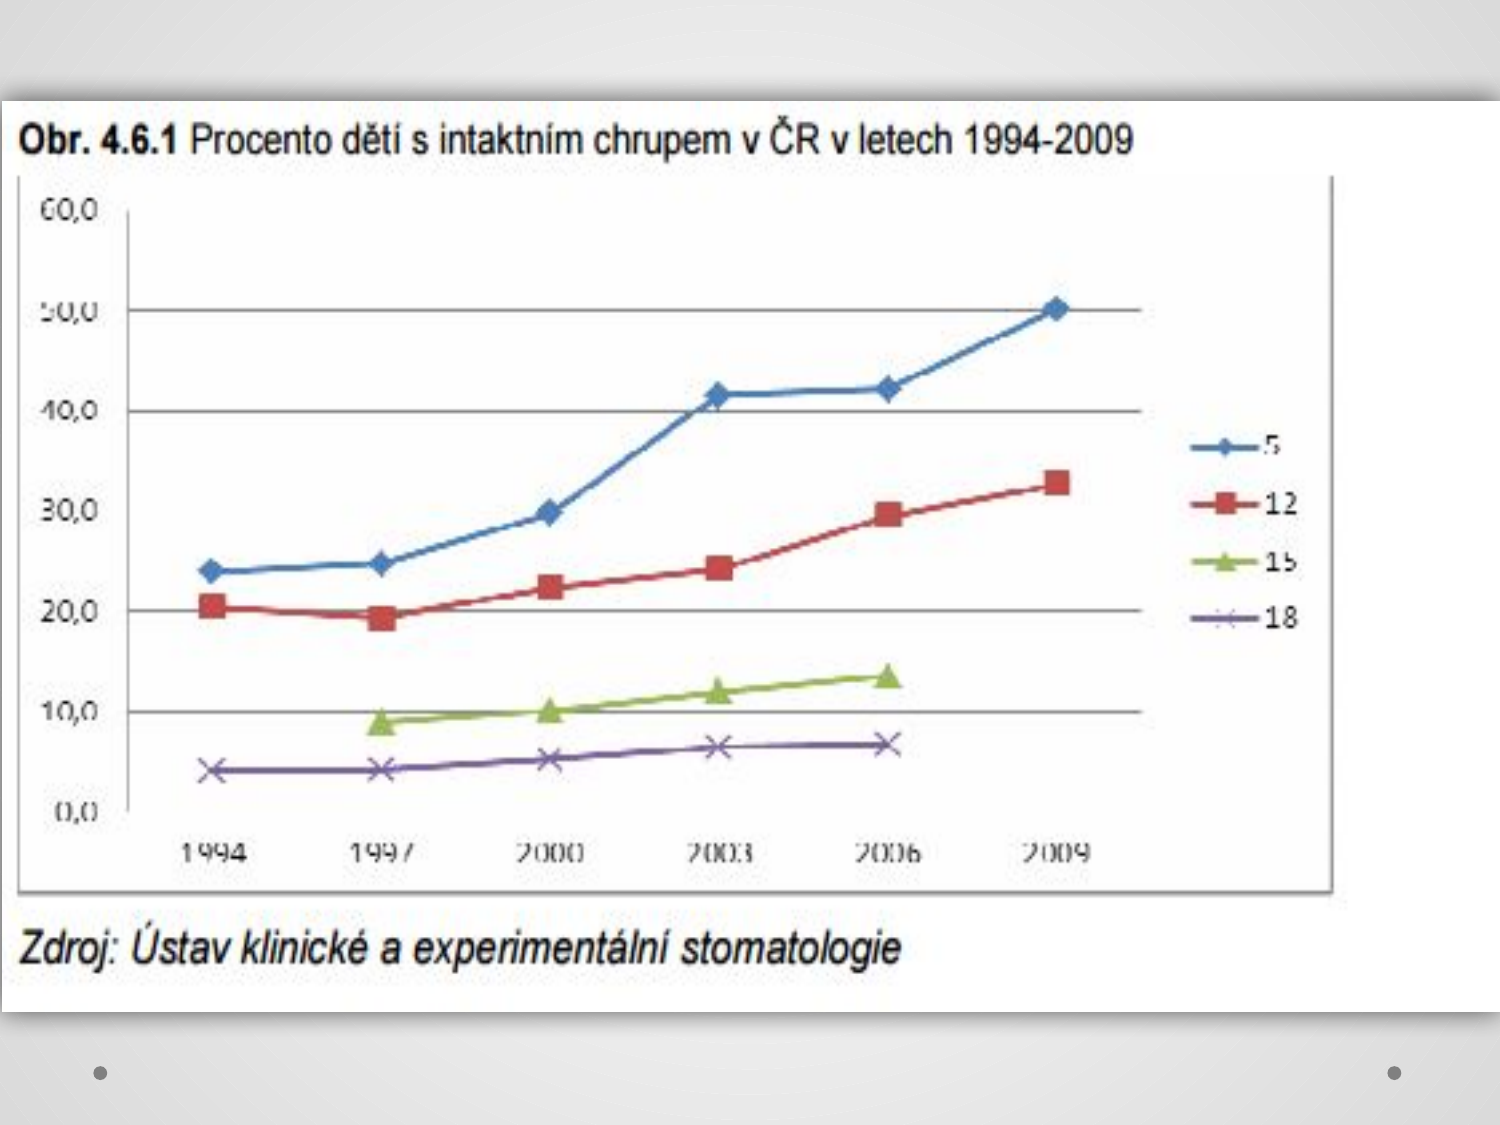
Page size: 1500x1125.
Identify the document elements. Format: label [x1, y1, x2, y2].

list [2, 101, 1500, 1012]
